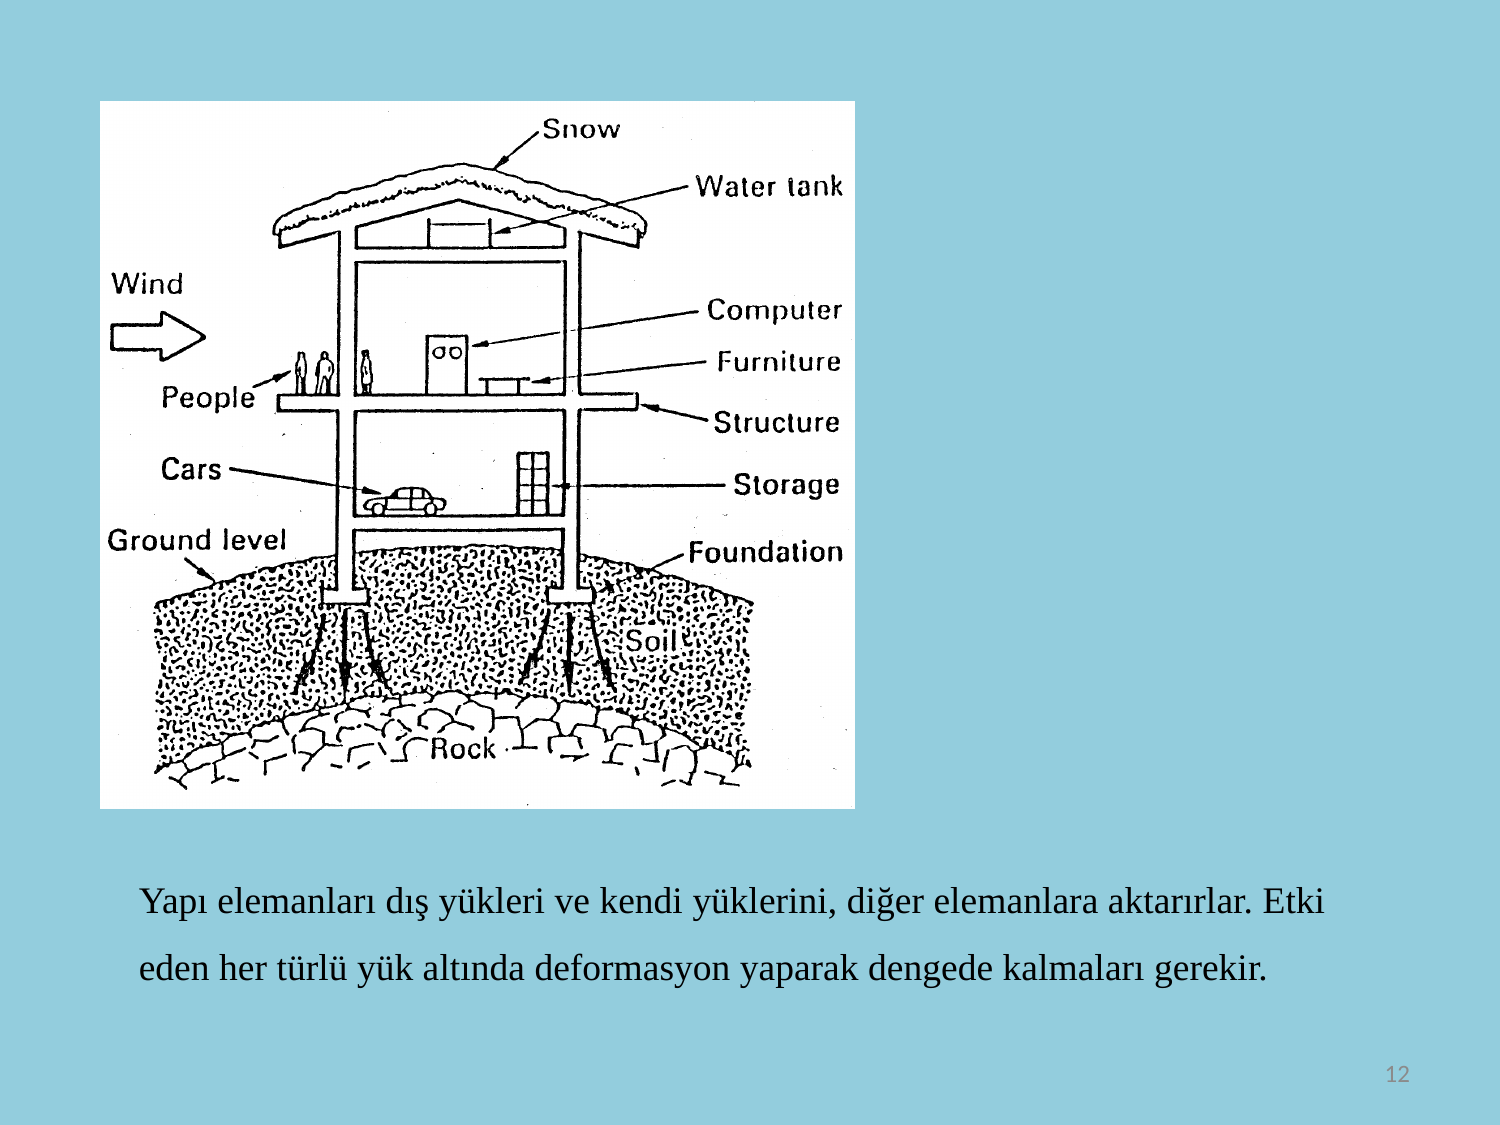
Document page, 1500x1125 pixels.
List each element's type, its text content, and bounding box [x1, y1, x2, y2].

text_box Yapı elemanları dış yükleri ve kendi yüklerini, diğer elemanlara aktarırlar. Etki eden her türlü yük altında deformasyon yaparak dengede kalmaları gerekir. [123, 845, 1400, 996]
picture [100, 101, 855, 810]
slide_number 12 [1074, 1042, 1425, 1103]
